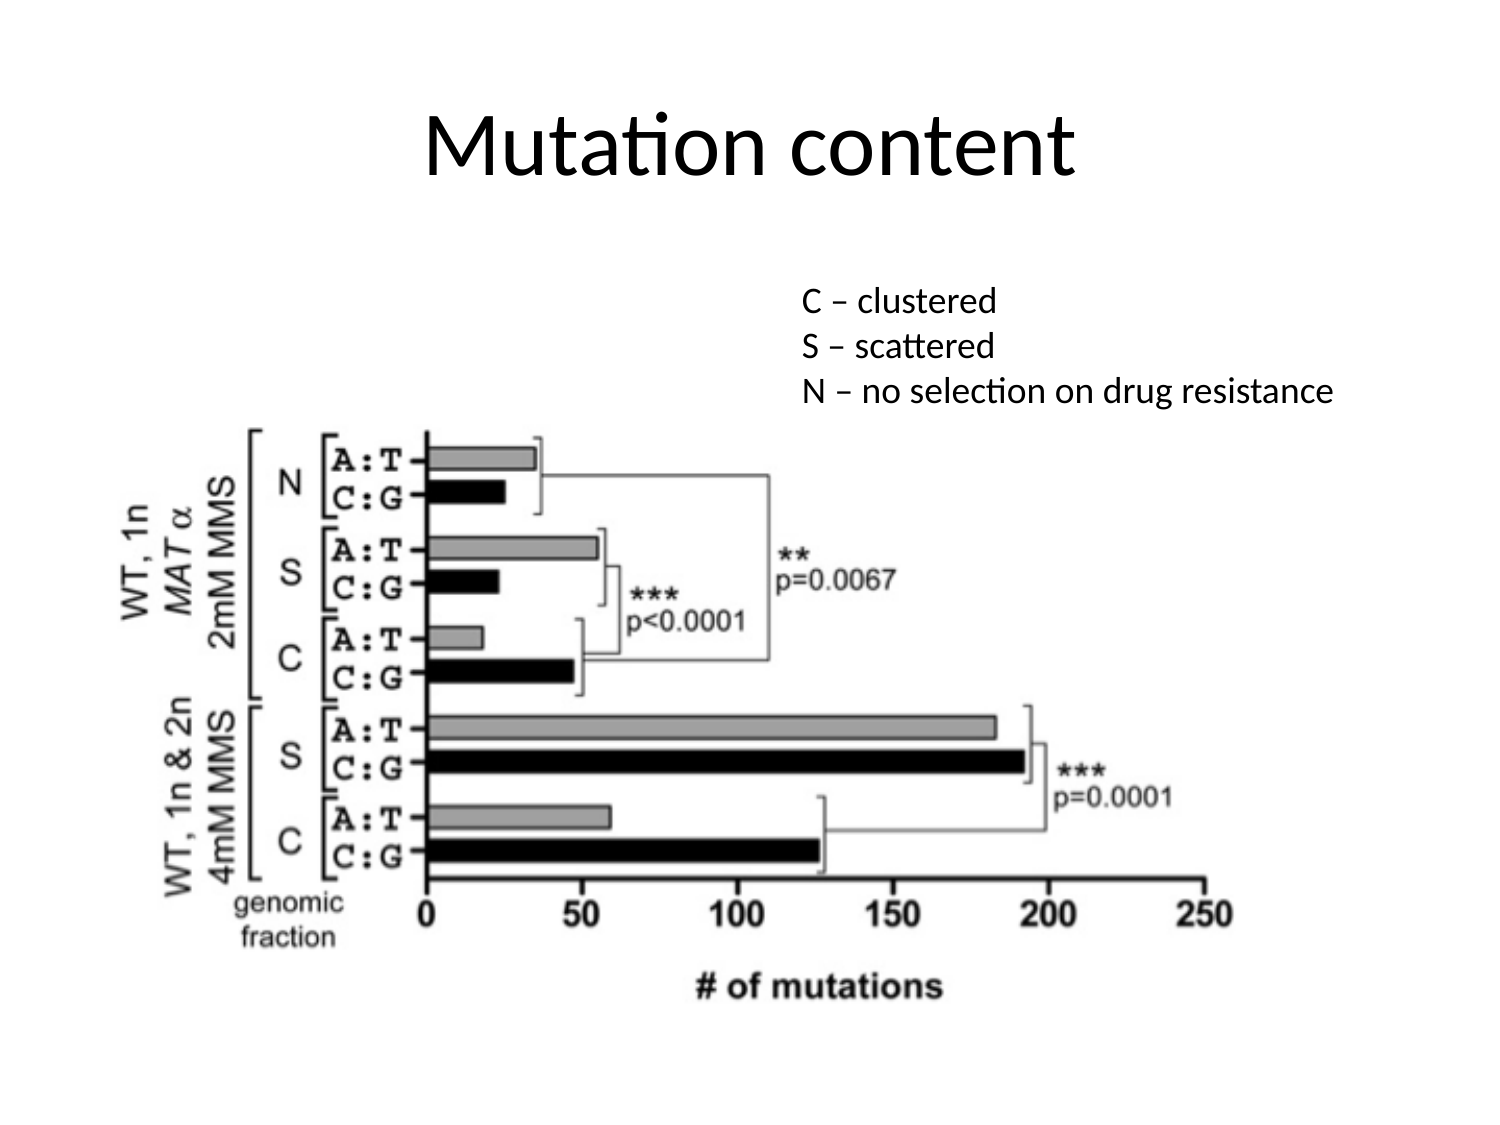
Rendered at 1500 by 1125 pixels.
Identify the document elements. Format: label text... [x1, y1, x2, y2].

title Mutation content [75, 45, 1425, 233]
text_box C – clustered S – scattered N – no selection on drug resistance [787, 268, 1351, 419]
picture [43, 376, 1264, 1059]
